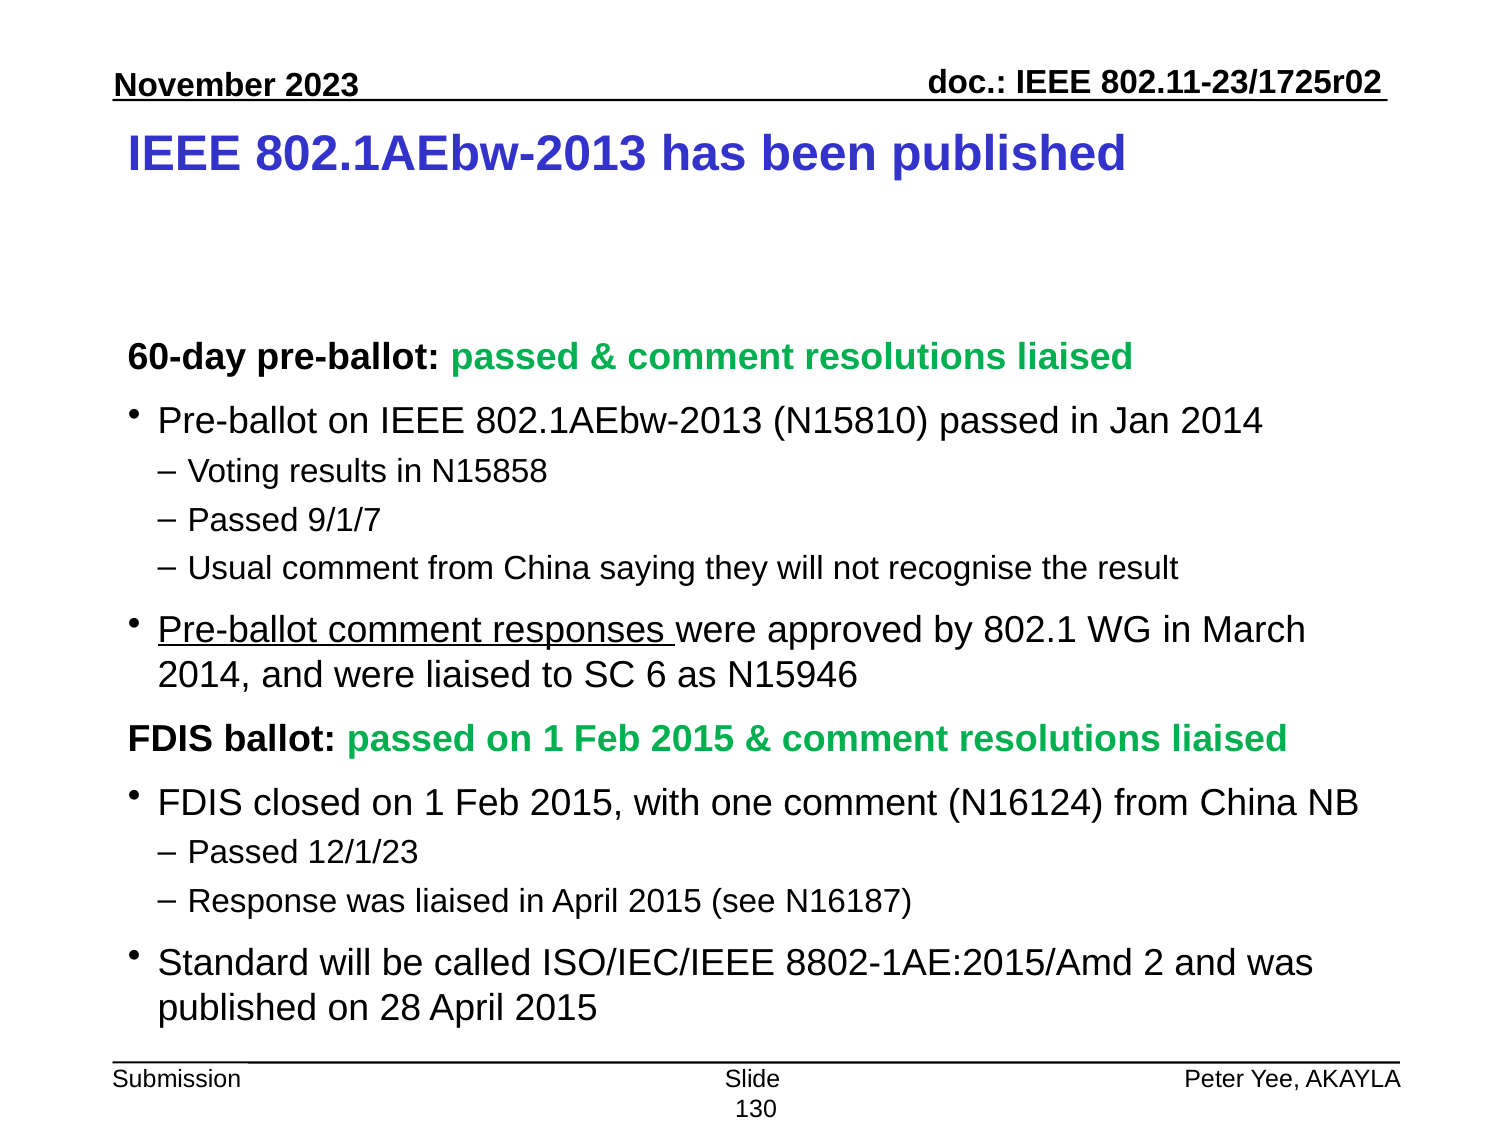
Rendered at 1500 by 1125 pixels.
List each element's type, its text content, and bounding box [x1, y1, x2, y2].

list 60-day pre-ballot: passed & comment resolutions liaised Pre-ballot on IEEE 802.1AEbw-2013 (N15810) passed in Jan 2014 Voting results in N15858 Passed 9/1/7 Usual comment from China saying they will not recognise the result Pre-ballot comment responses were approved by 802.1 WG in March 2014, and were liaised to SC 6 as N15946 FDIS ballot: passed on 1 Feb 2015 & comment resolutions liaised FDIS closed on 1 Feb 2015, with one comment (N16124) from China NB Passed 12/1/23 Response was liaised in April 2015 (see N16187) Standard will be called ISO/IEC/IEEE 8802-1AE:2015/Amd 2 and was published on 28 April 2015 [112, 324, 1388, 1000]
slide_number Slide 130 [709, 1061, 803, 1093]
title IEEE 802.1AEbw-2013 has been published [112, 112, 1388, 288]
footer Peter Yee, AKAYLA [1183, 1061, 1402, 1093]
